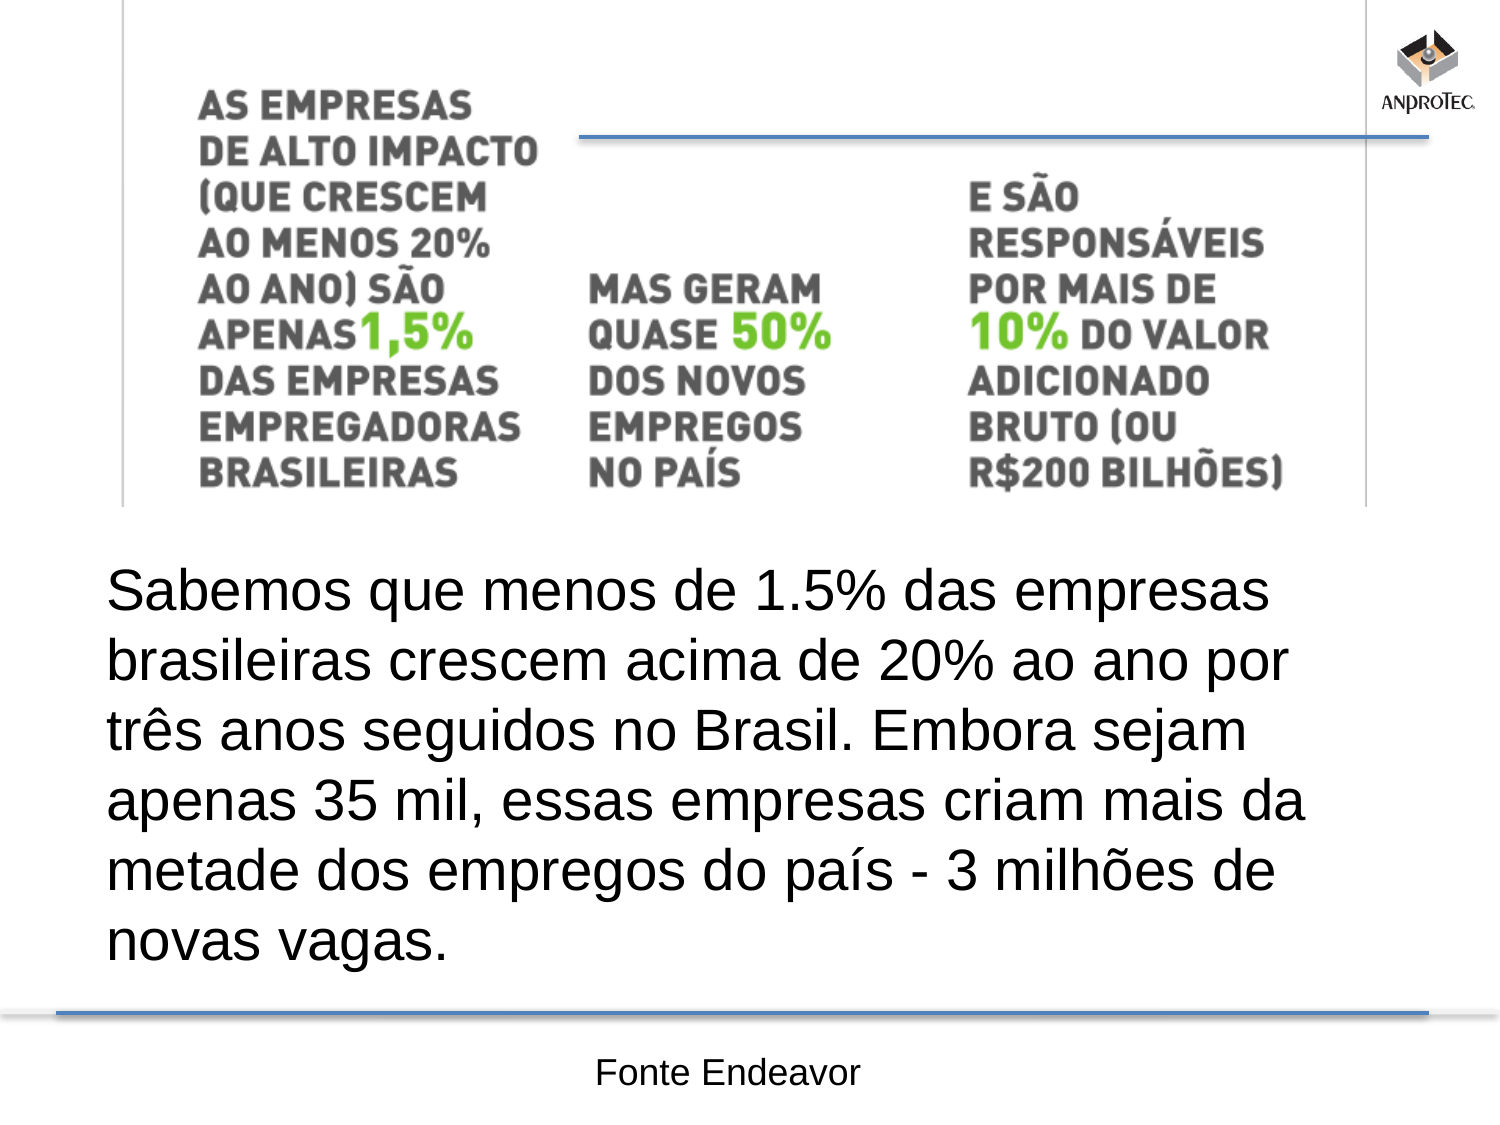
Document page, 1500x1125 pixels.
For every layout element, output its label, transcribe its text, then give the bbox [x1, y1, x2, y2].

text_box Fonte Endeavor [580, 1040, 877, 1101]
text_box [0, 28, 1500, 1013]
picture [121, 0, 1367, 507]
